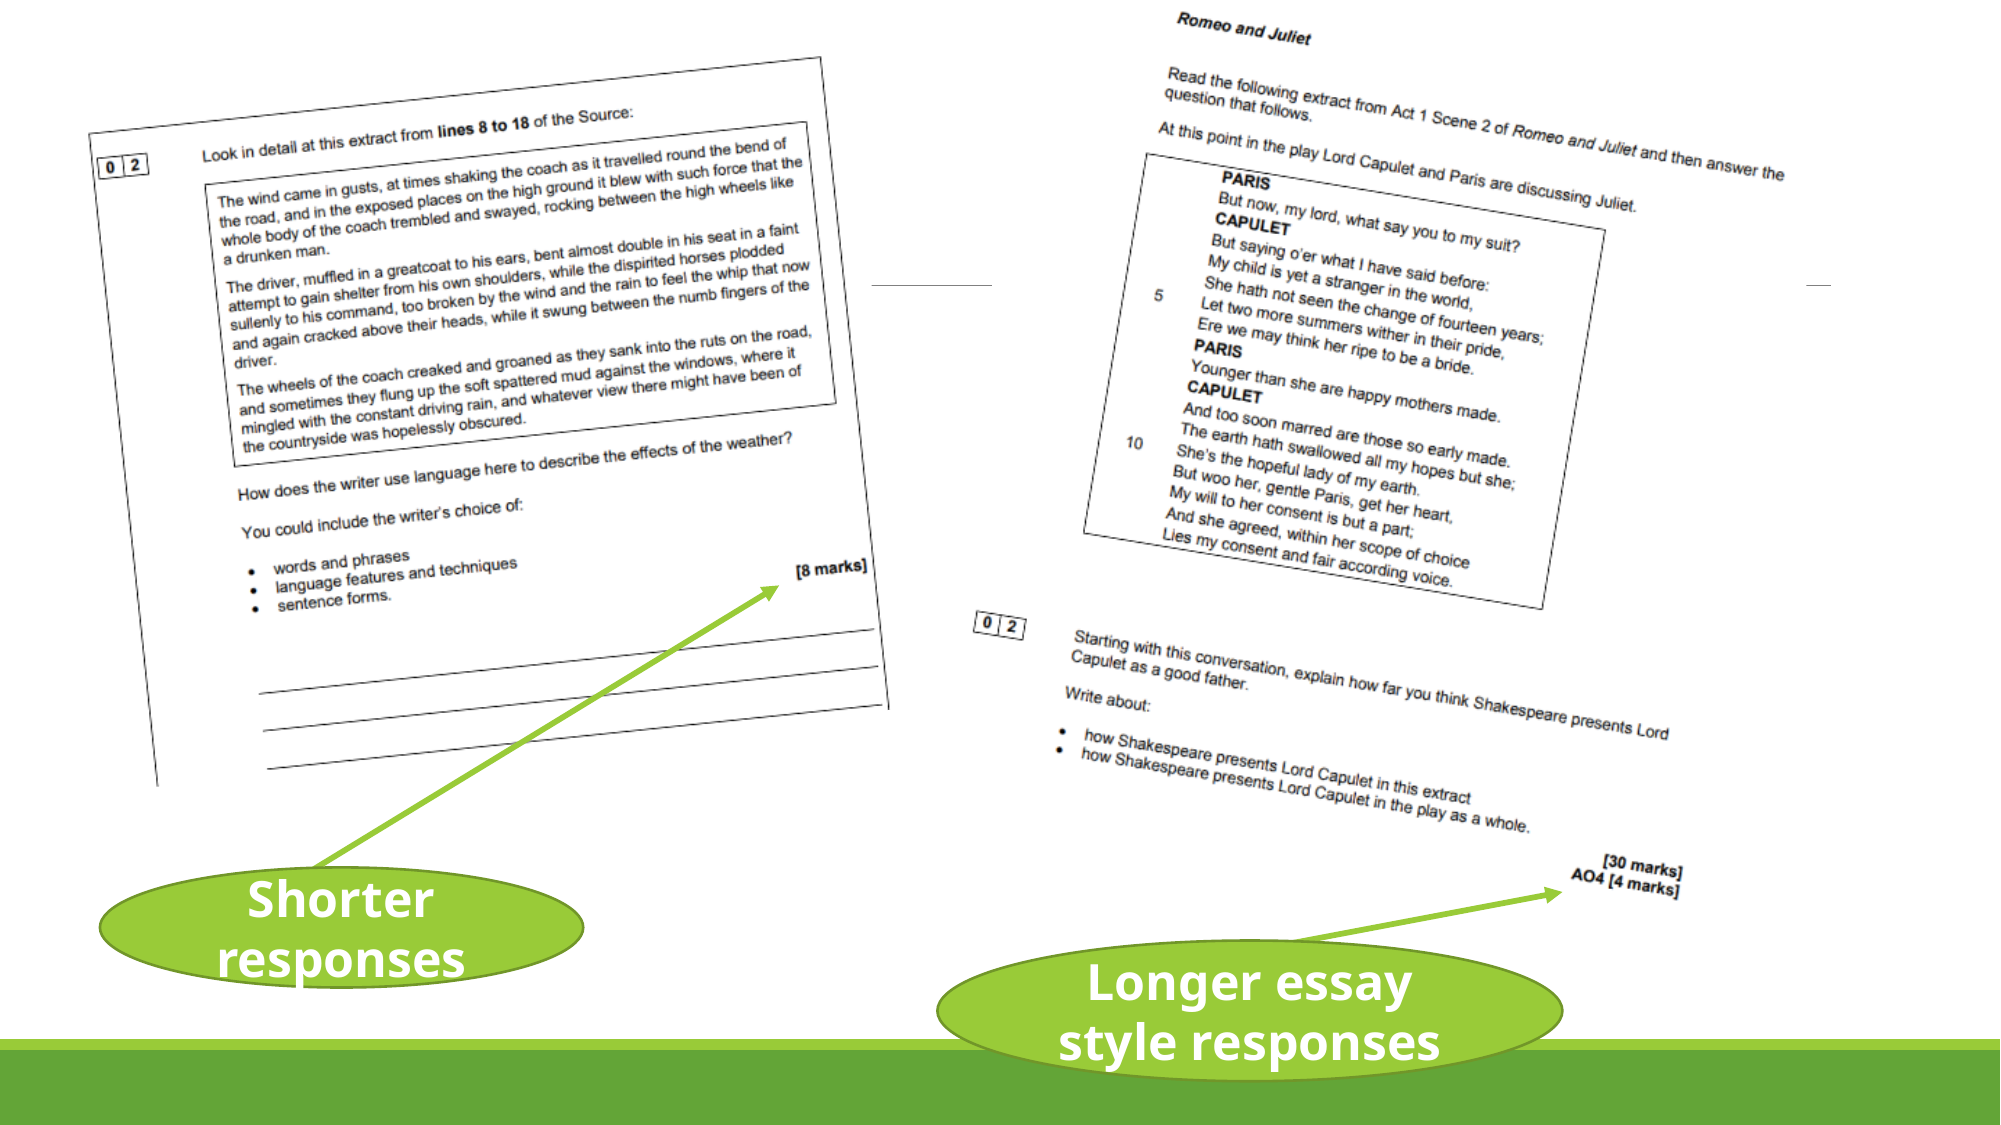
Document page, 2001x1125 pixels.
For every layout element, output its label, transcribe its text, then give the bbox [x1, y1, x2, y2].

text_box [1212, 891, 1563, 959]
text_box Shorter responses [98, 868, 585, 989]
text_box Longer essay style responses [936, 939, 1564, 1083]
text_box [275, 584, 780, 893]
picture [70, 41, 916, 789]
picture [910, 0, 1839, 909]
